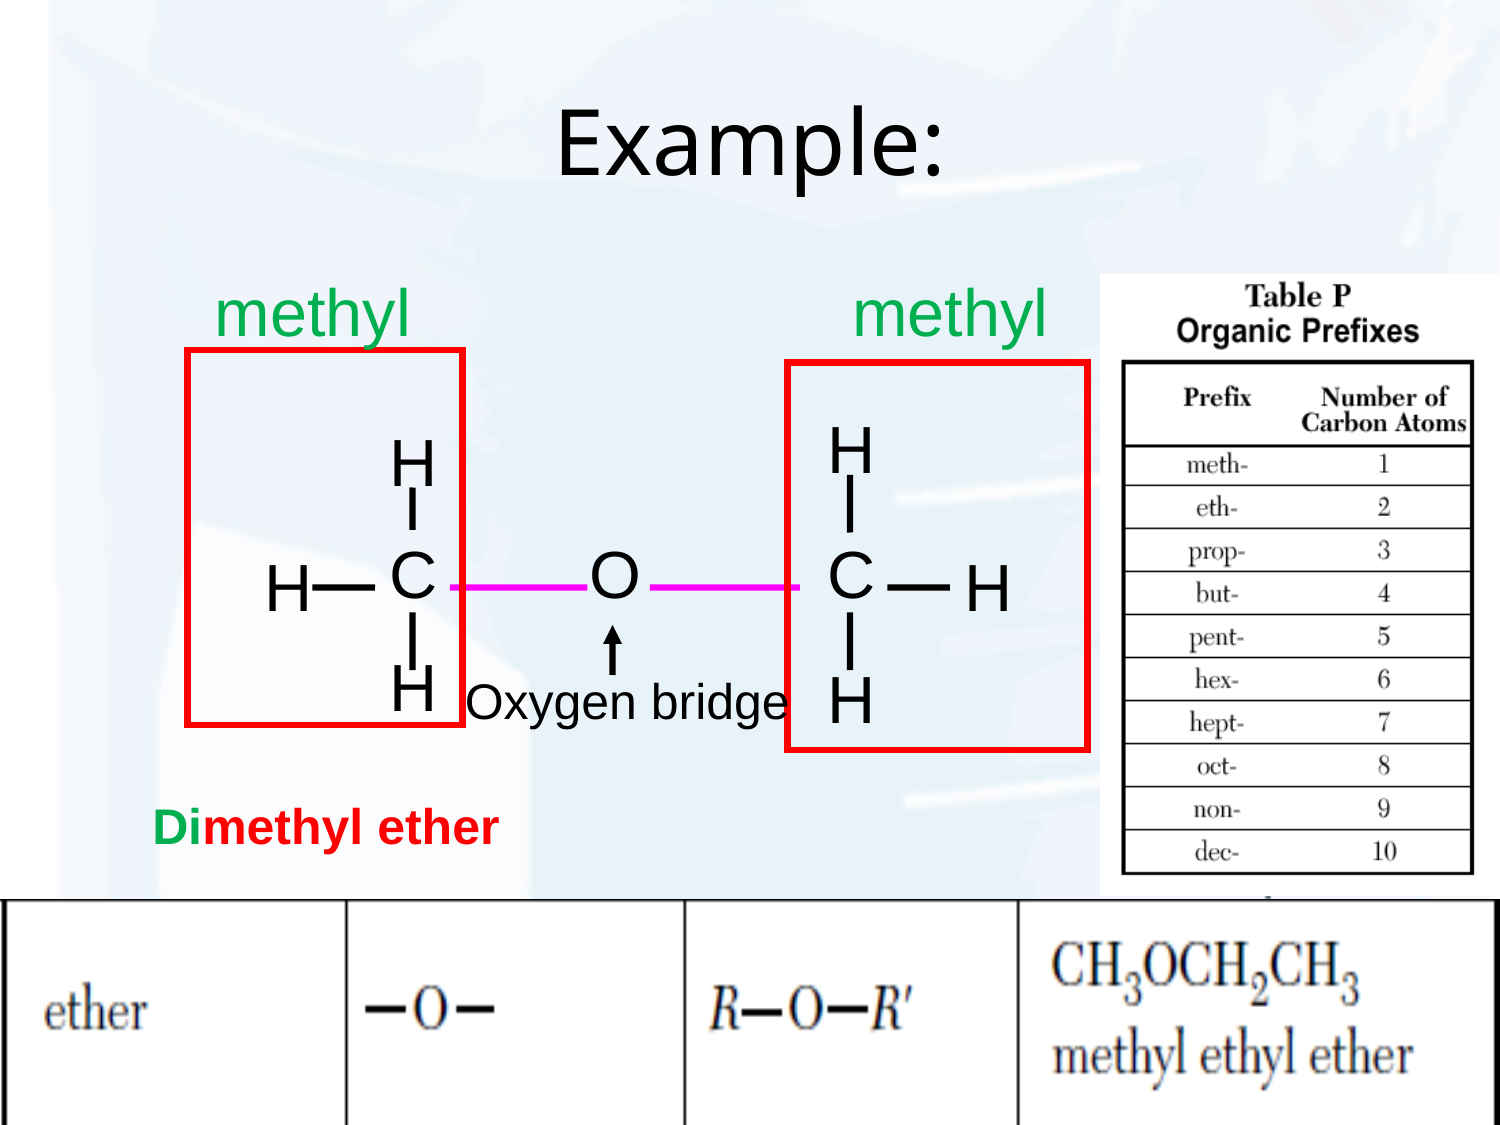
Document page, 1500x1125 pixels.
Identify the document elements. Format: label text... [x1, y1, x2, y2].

text_box methyl [837, 262, 1263, 358]
text_box C [463, 588, 475, 620]
text_box methyl [199, 262, 438, 358]
text_box [787, 362, 1088, 750]
text_box Oxygen bridge [449, 662, 813, 738]
picture [0, 0, 1500, 1125]
text_box H [463, 412, 475, 508]
text_box O [575, 524, 675, 620]
text_box H [375, 725, 449, 733]
text_box [187, 349, 463, 725]
text_box Dimethyl ether [137, 787, 838, 863]
text_box H [463, 637, 475, 662]
text_box [606, 624, 619, 676]
title Example: [74, 44, 1426, 233]
text_box C [463, 524, 475, 587]
